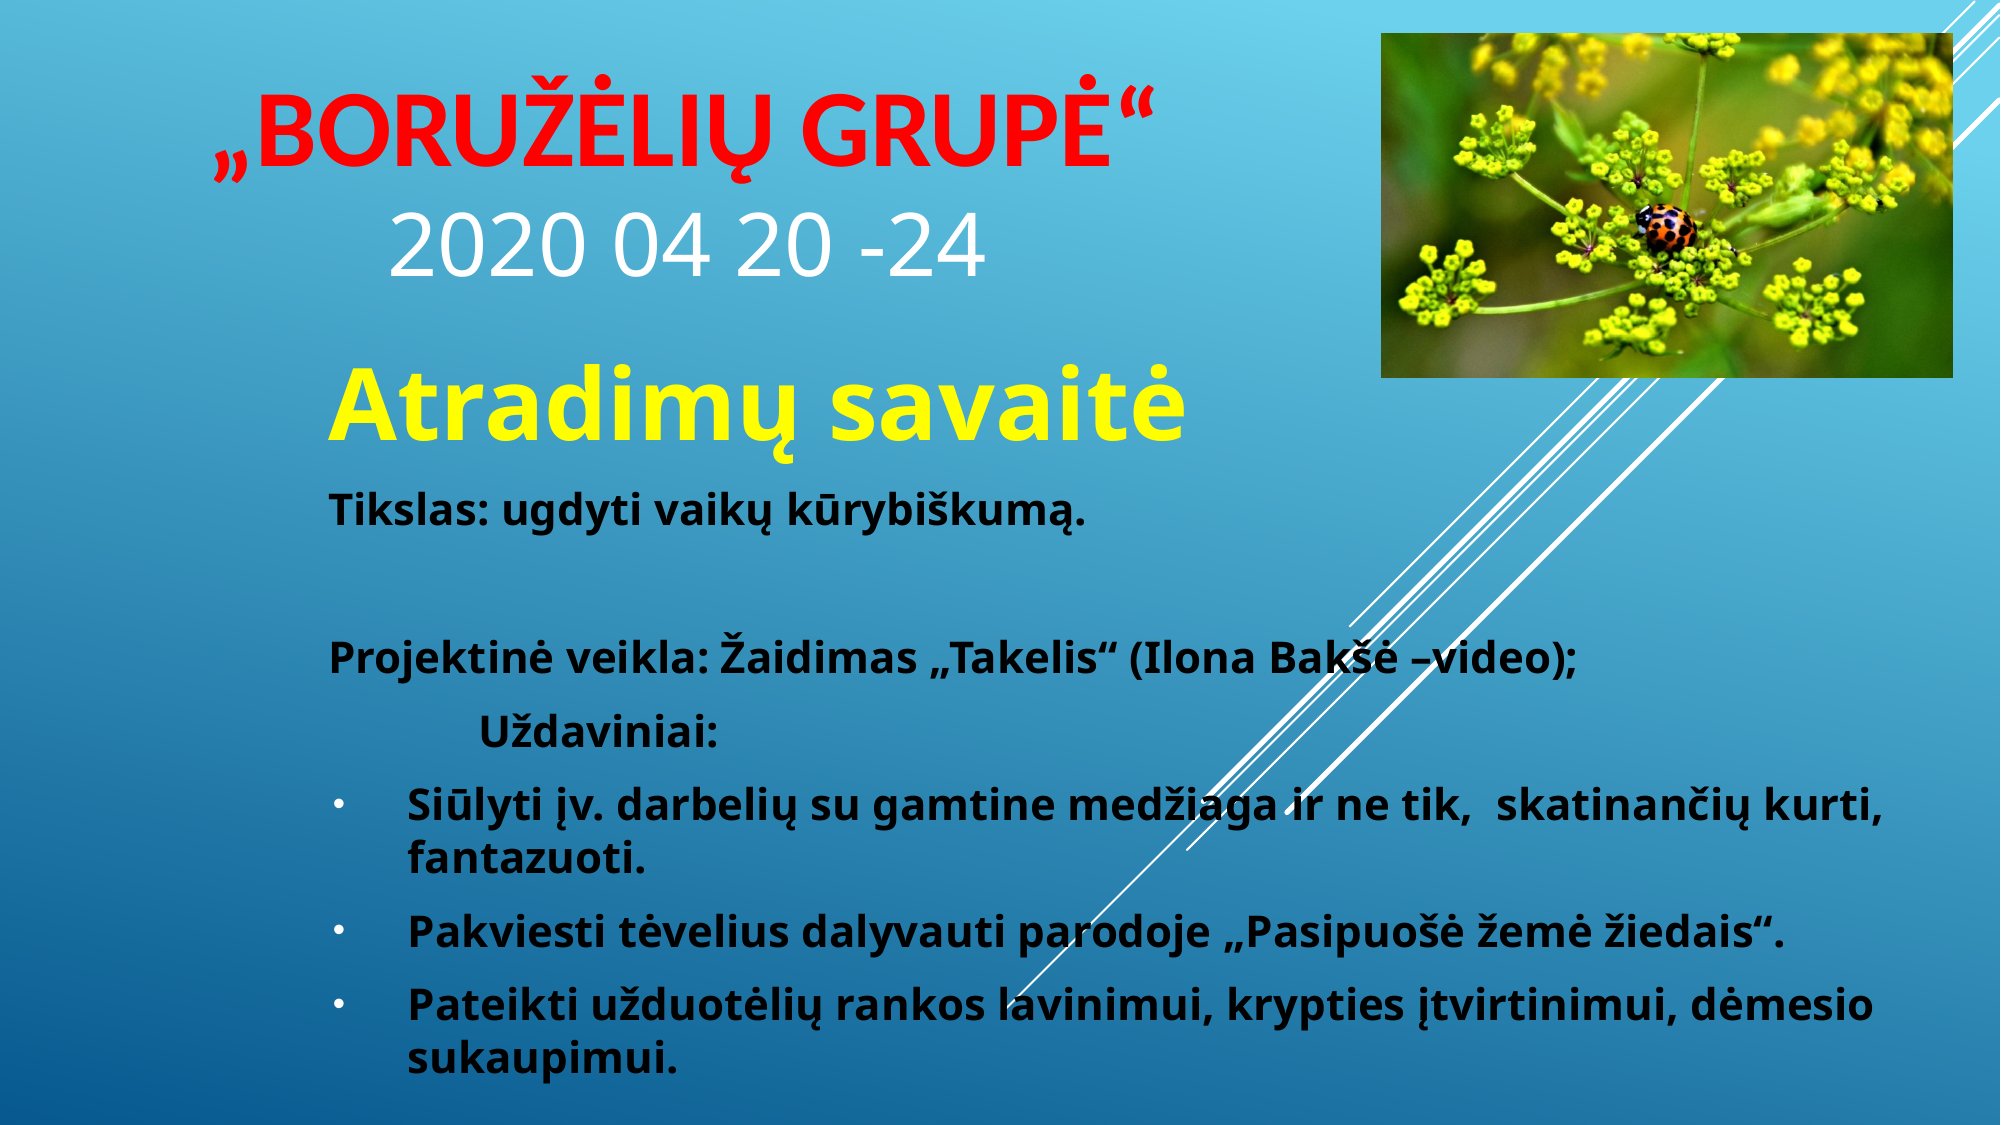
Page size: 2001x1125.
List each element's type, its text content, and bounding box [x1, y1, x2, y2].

subtitle Atradimų savaitė Tikslas: ugdyti vaikų kūrybiškumą. Projektinė veikla: Žaidimas „Takelis“ (Ilona Bakšė –video); Uždaviniai: Siūlyti įv. darbelių su gamtine medžiaga ir ne tik, skatinančių kurti, fantazuoti. Pakviesti tėvelius dalyvauti parodoje „Pasipuošė žemė žiedais“. Pateikti užduotėlių rankos lavinimui, krypties įtvirtinimui, dėmesio sukaupimui. [313, 333, 1934, 1091]
picture [1380, 33, 1953, 378]
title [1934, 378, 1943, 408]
title „Boružėlių grupė“ 2020 04 20 -24 [192, 48, 1380, 408]
